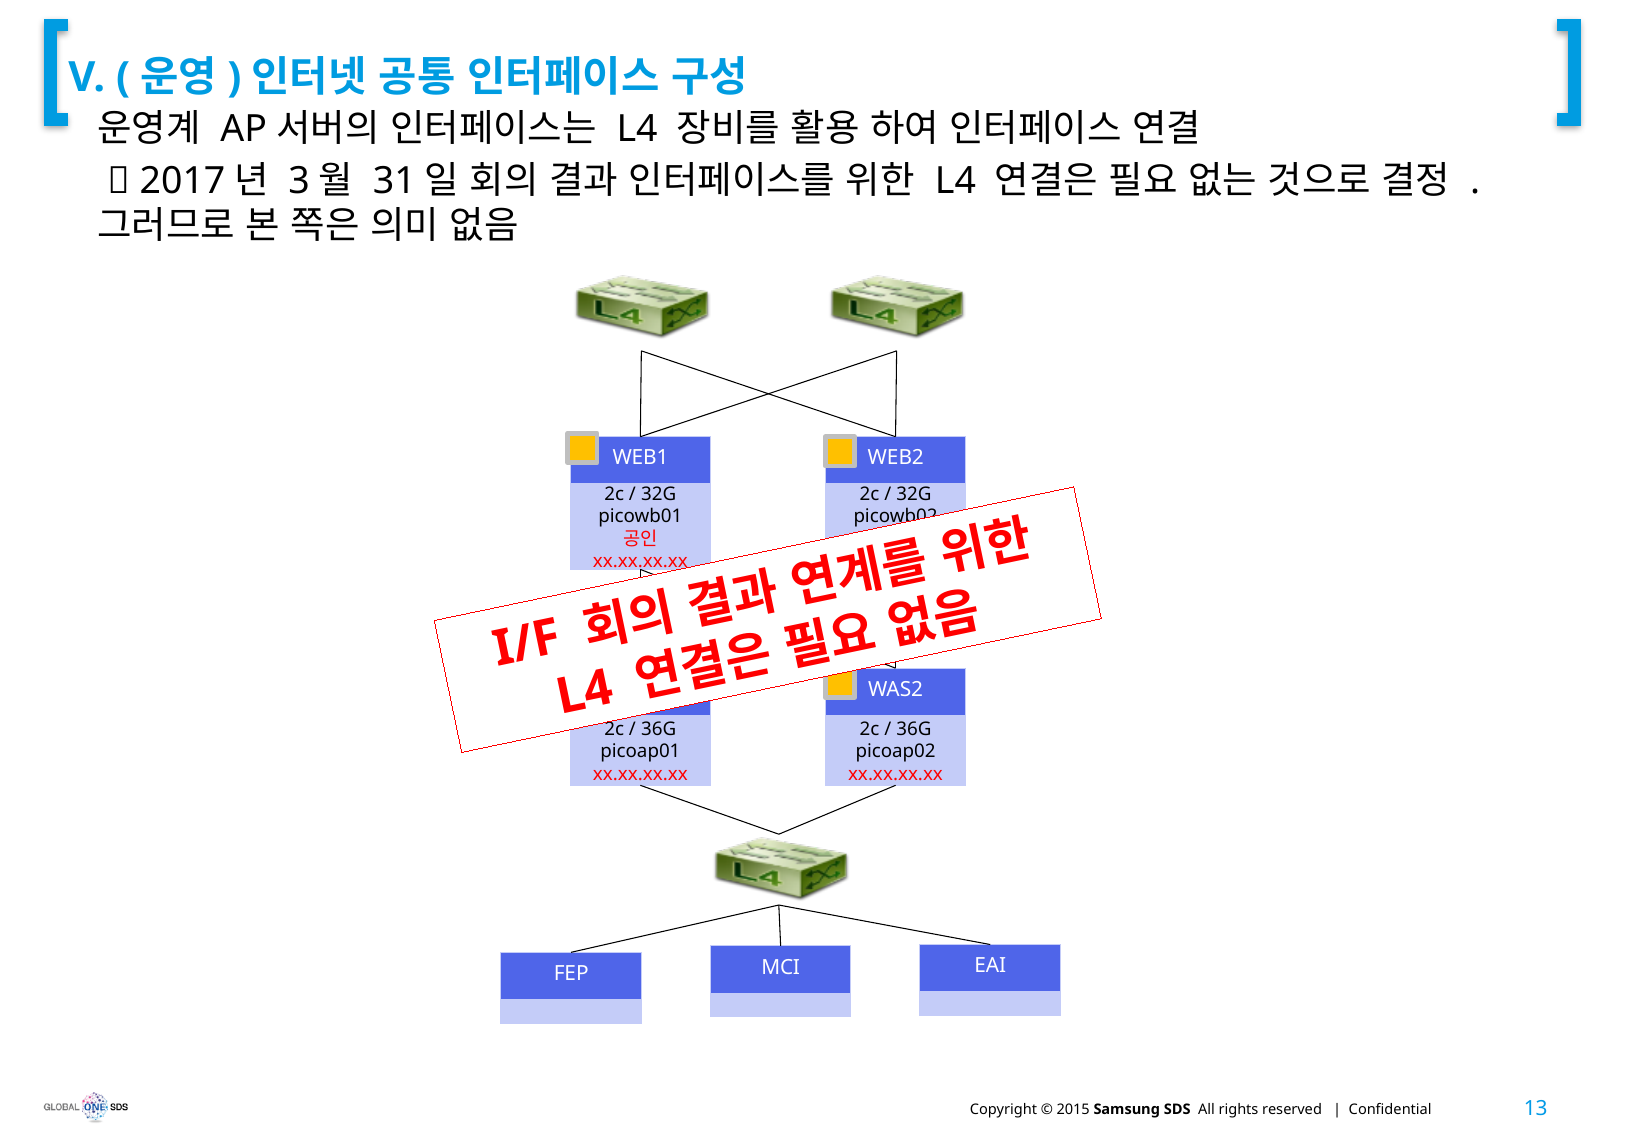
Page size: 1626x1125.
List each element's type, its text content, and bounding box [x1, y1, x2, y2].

picture [821, 255, 972, 352]
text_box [500, 951, 642, 1024]
text_box I/F 회의 결과 연계를 위한 L4 연결은 필요 없음 [434, 579, 633, 753]
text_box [710, 953, 852, 1017]
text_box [570, 904, 780, 953]
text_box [778, 785, 896, 835]
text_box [825, 667, 967, 786]
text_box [640, 350, 895, 437]
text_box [640, 569, 896, 669]
list 운영계 AP서버의 인터페이스는 L4 장비를 활용 하여 인터페이스 연결  2017년 3월 31일 회의 결과 인터페이스를 위한 L4 연결은 필요 없는 것으로 결정 . 그러므로 본 쪽은 의미 없음 [91, 0, 1534, 500]
text_box I/F 회의 결과 연계를 위한 L4 연결은 필요 없음 [901, 486, 1102, 661]
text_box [640, 785, 776, 835]
text_box V. (운영)인터넷 공통 인터페이스 구성 [68, 36, 1416, 114]
picture [40, 1090, 130, 1124]
picture [707, 835, 850, 904]
text_box I/F 회의 결과 연계를 위한 L4 연결은 필요 없음 [716, 677, 818, 700]
picture [565, 255, 717, 352]
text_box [825, 436, 967, 570]
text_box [782, 904, 991, 945]
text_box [567, 432, 711, 570]
text_box I/F 회의 결과 연계를 위한 L4 연결은 필요 없음 [716, 540, 819, 566]
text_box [919, 944, 1061, 1016]
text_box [567, 664, 711, 786]
